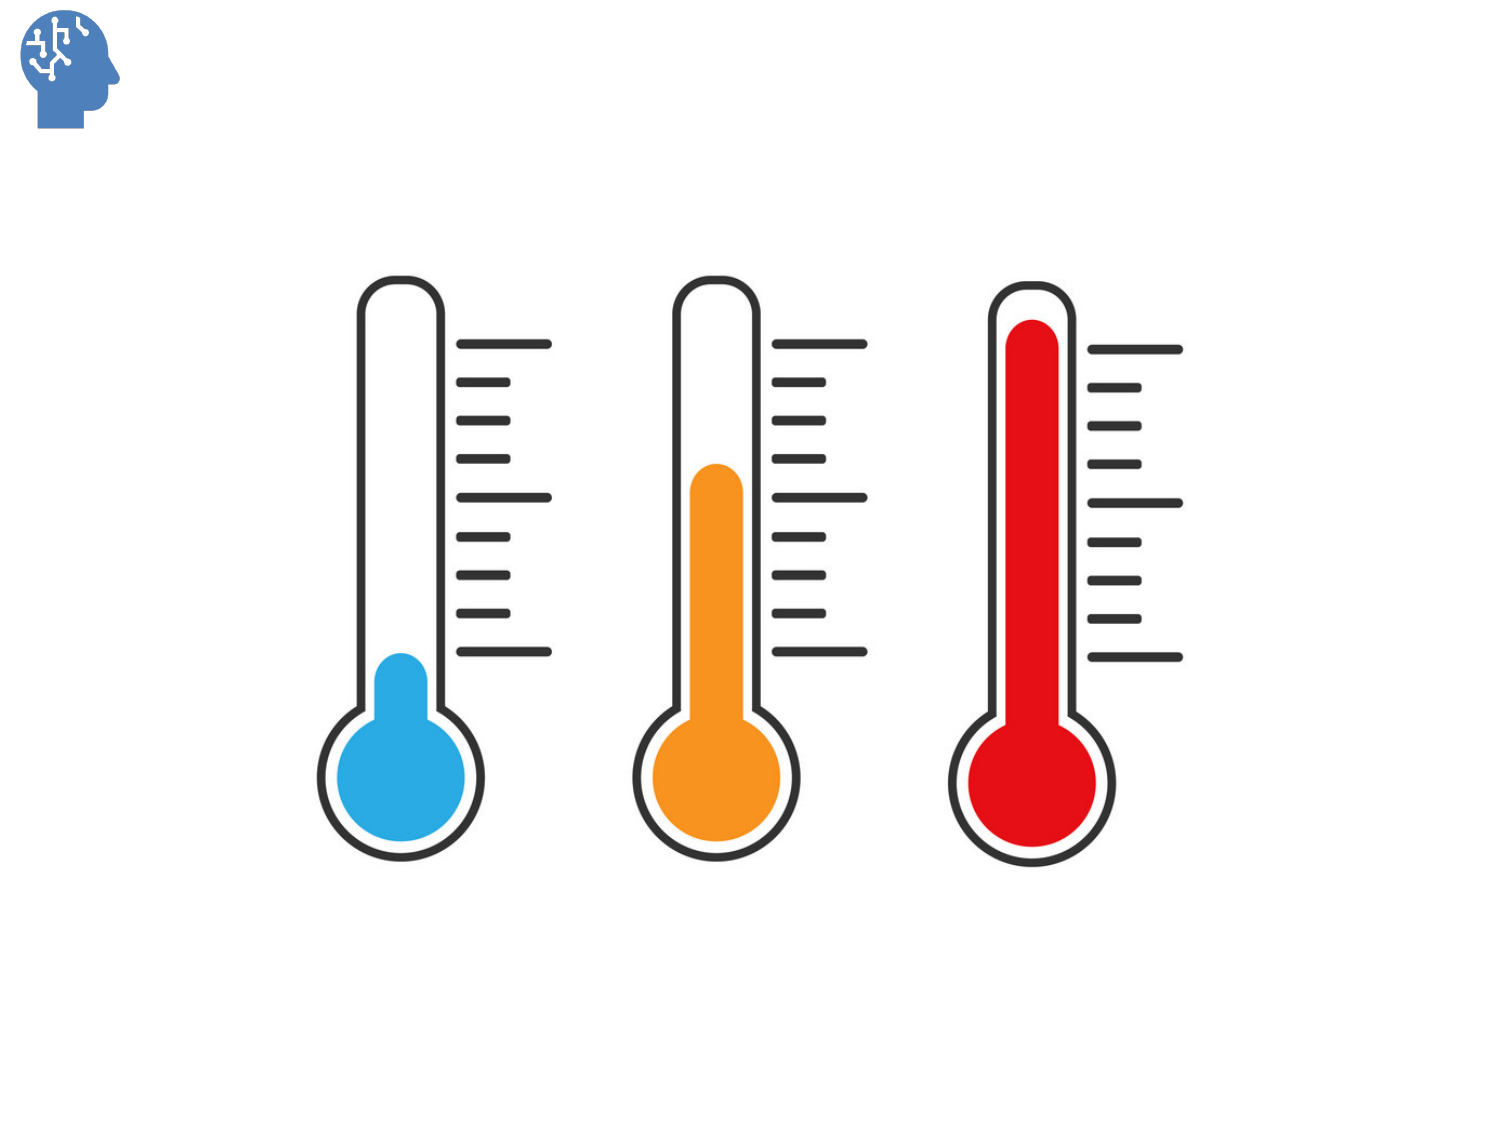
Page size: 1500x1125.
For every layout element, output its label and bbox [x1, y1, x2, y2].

text_box [0, 0, 140, 140]
picture [209, 28, 1291, 1097]
